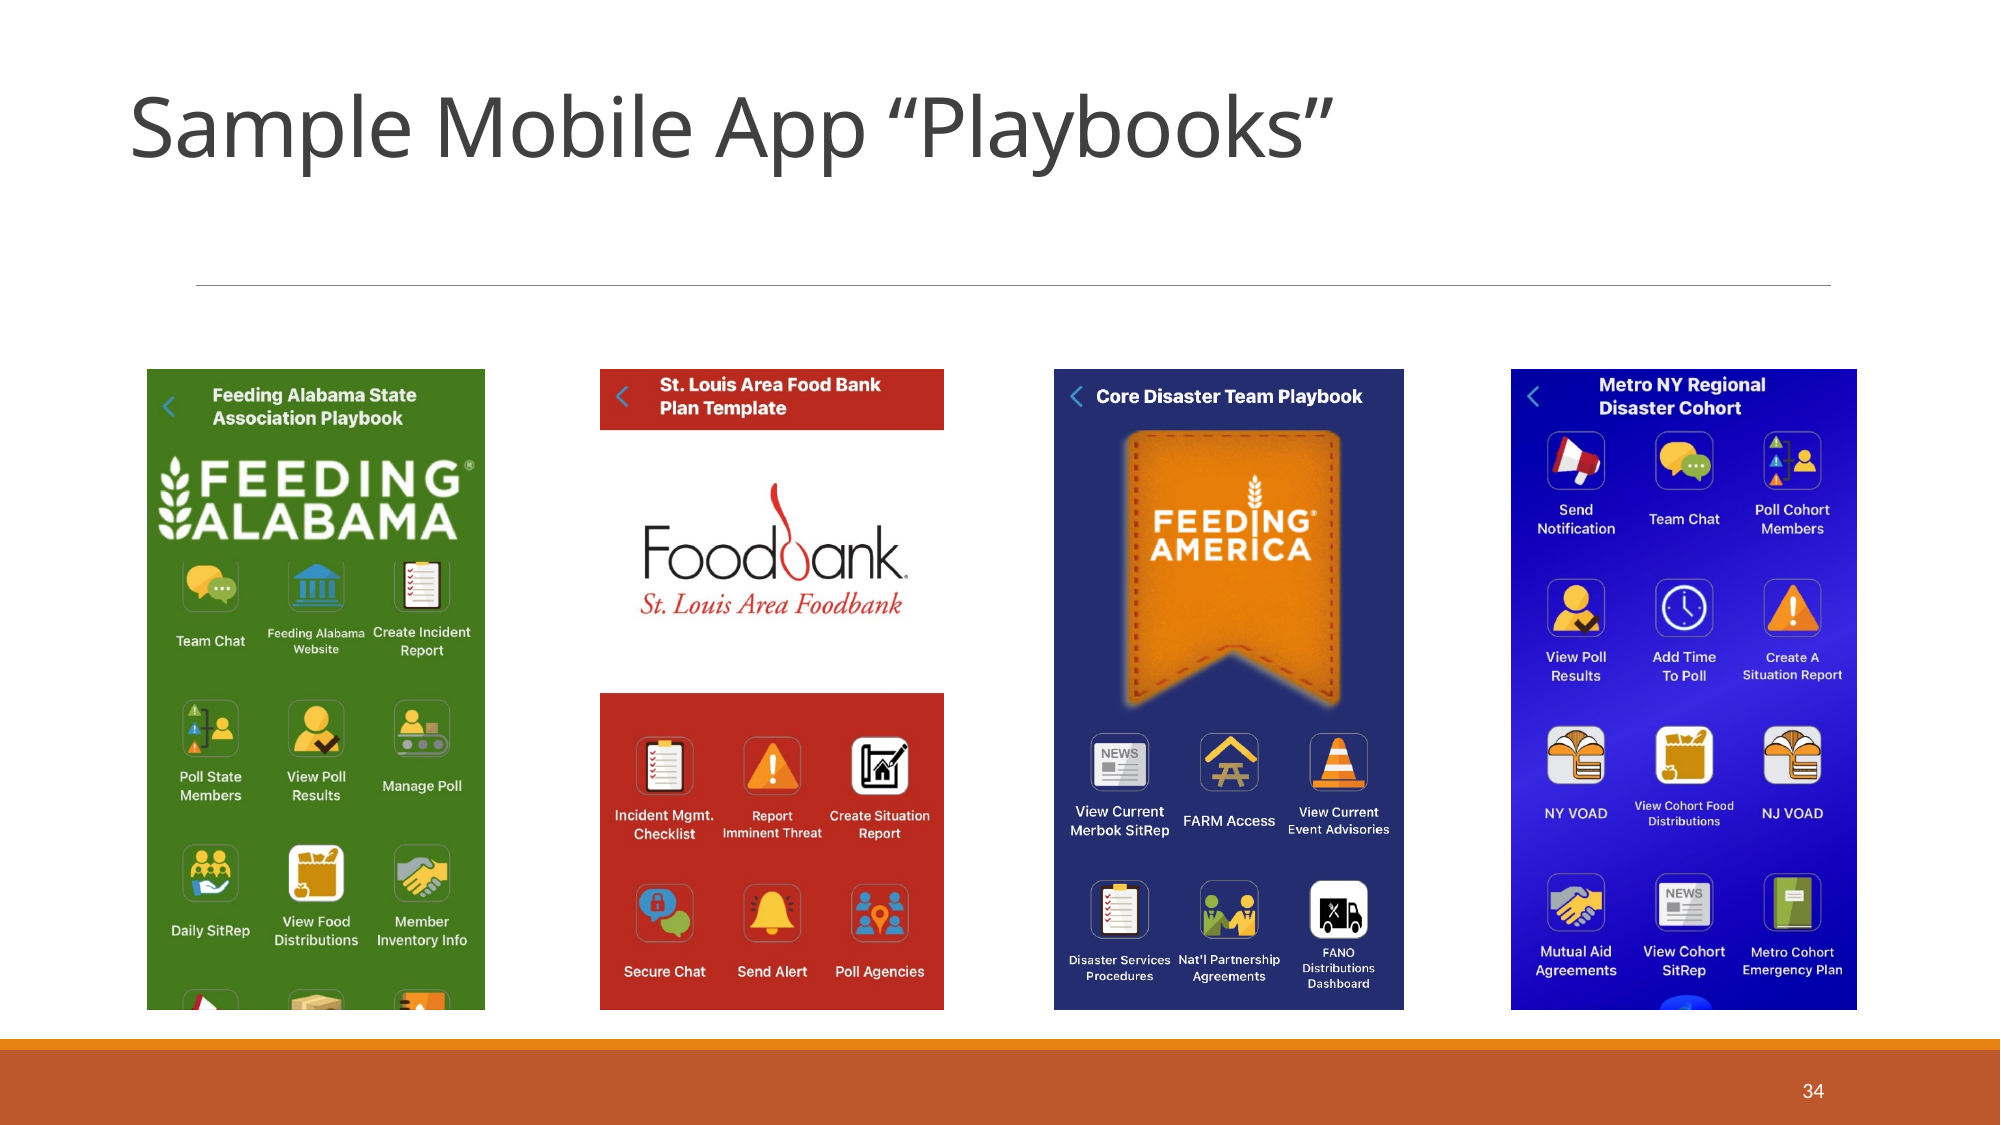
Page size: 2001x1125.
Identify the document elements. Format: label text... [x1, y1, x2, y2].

picture [1510, 368, 1858, 1011]
picture [600, 368, 944, 1011]
title Sample Mobile App “Playbooks” [114, 52, 1613, 212]
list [146, 368, 486, 1011]
picture [1053, 368, 1404, 1011]
slide_number 34 [1624, 1059, 1840, 1120]
